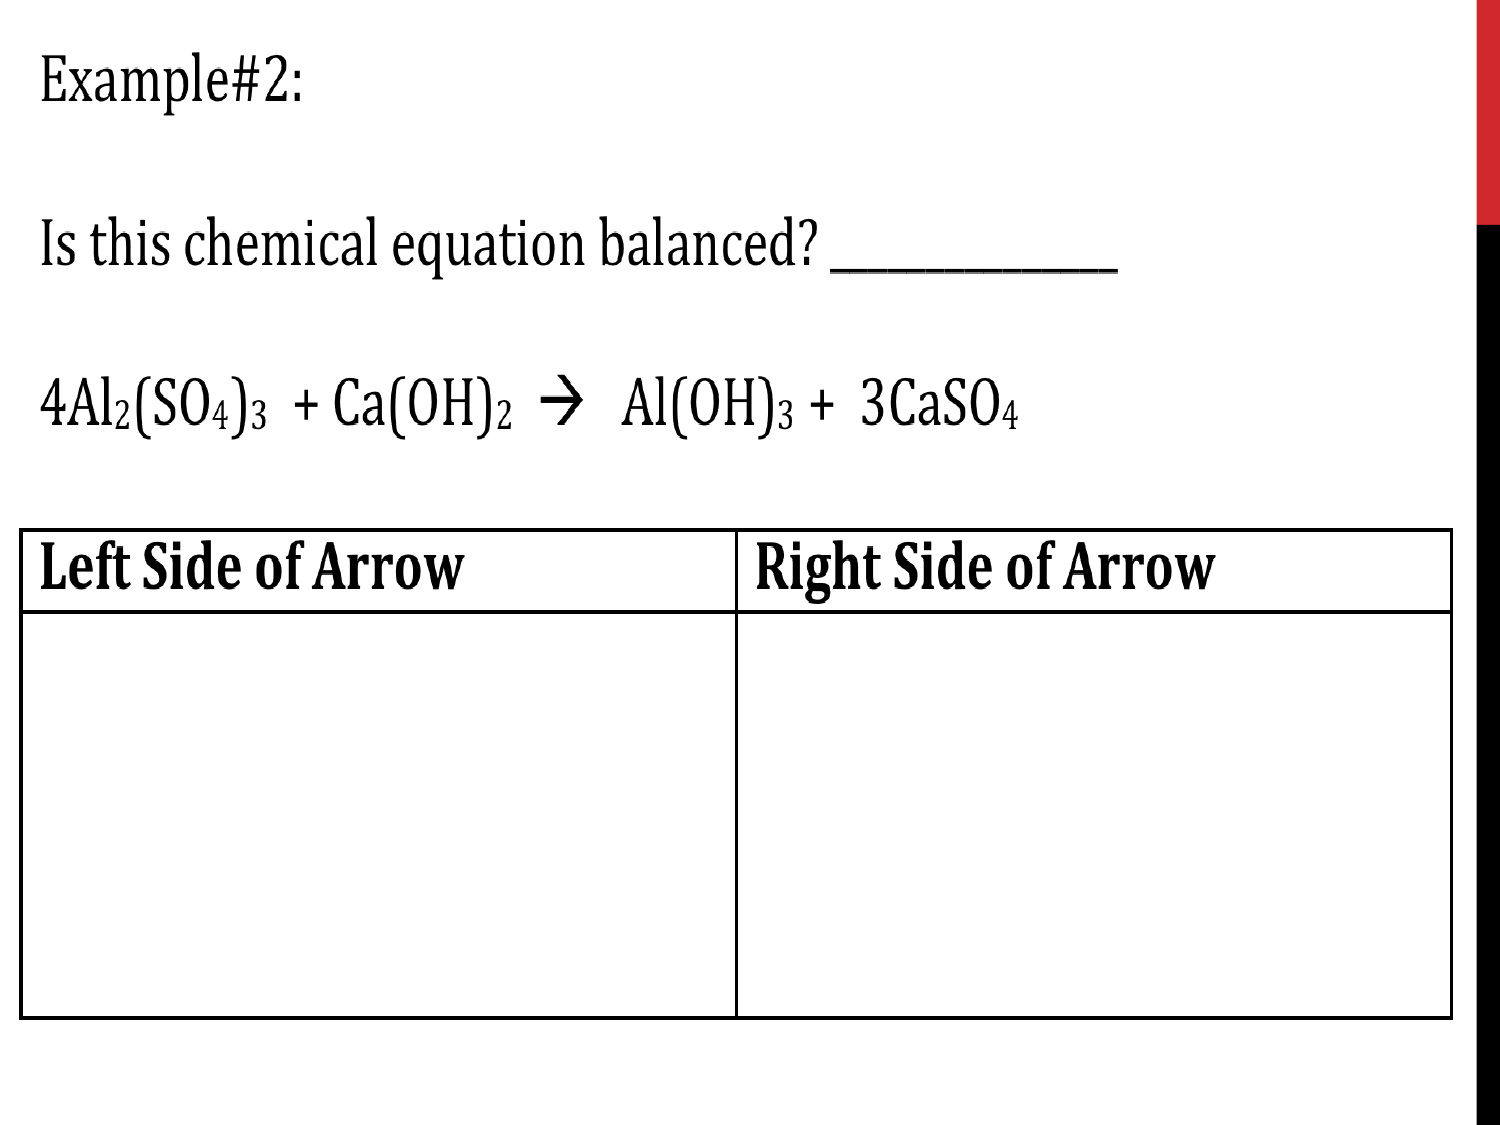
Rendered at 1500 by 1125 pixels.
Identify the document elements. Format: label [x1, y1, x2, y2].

text_box [18, 41, 1453, 1082]
